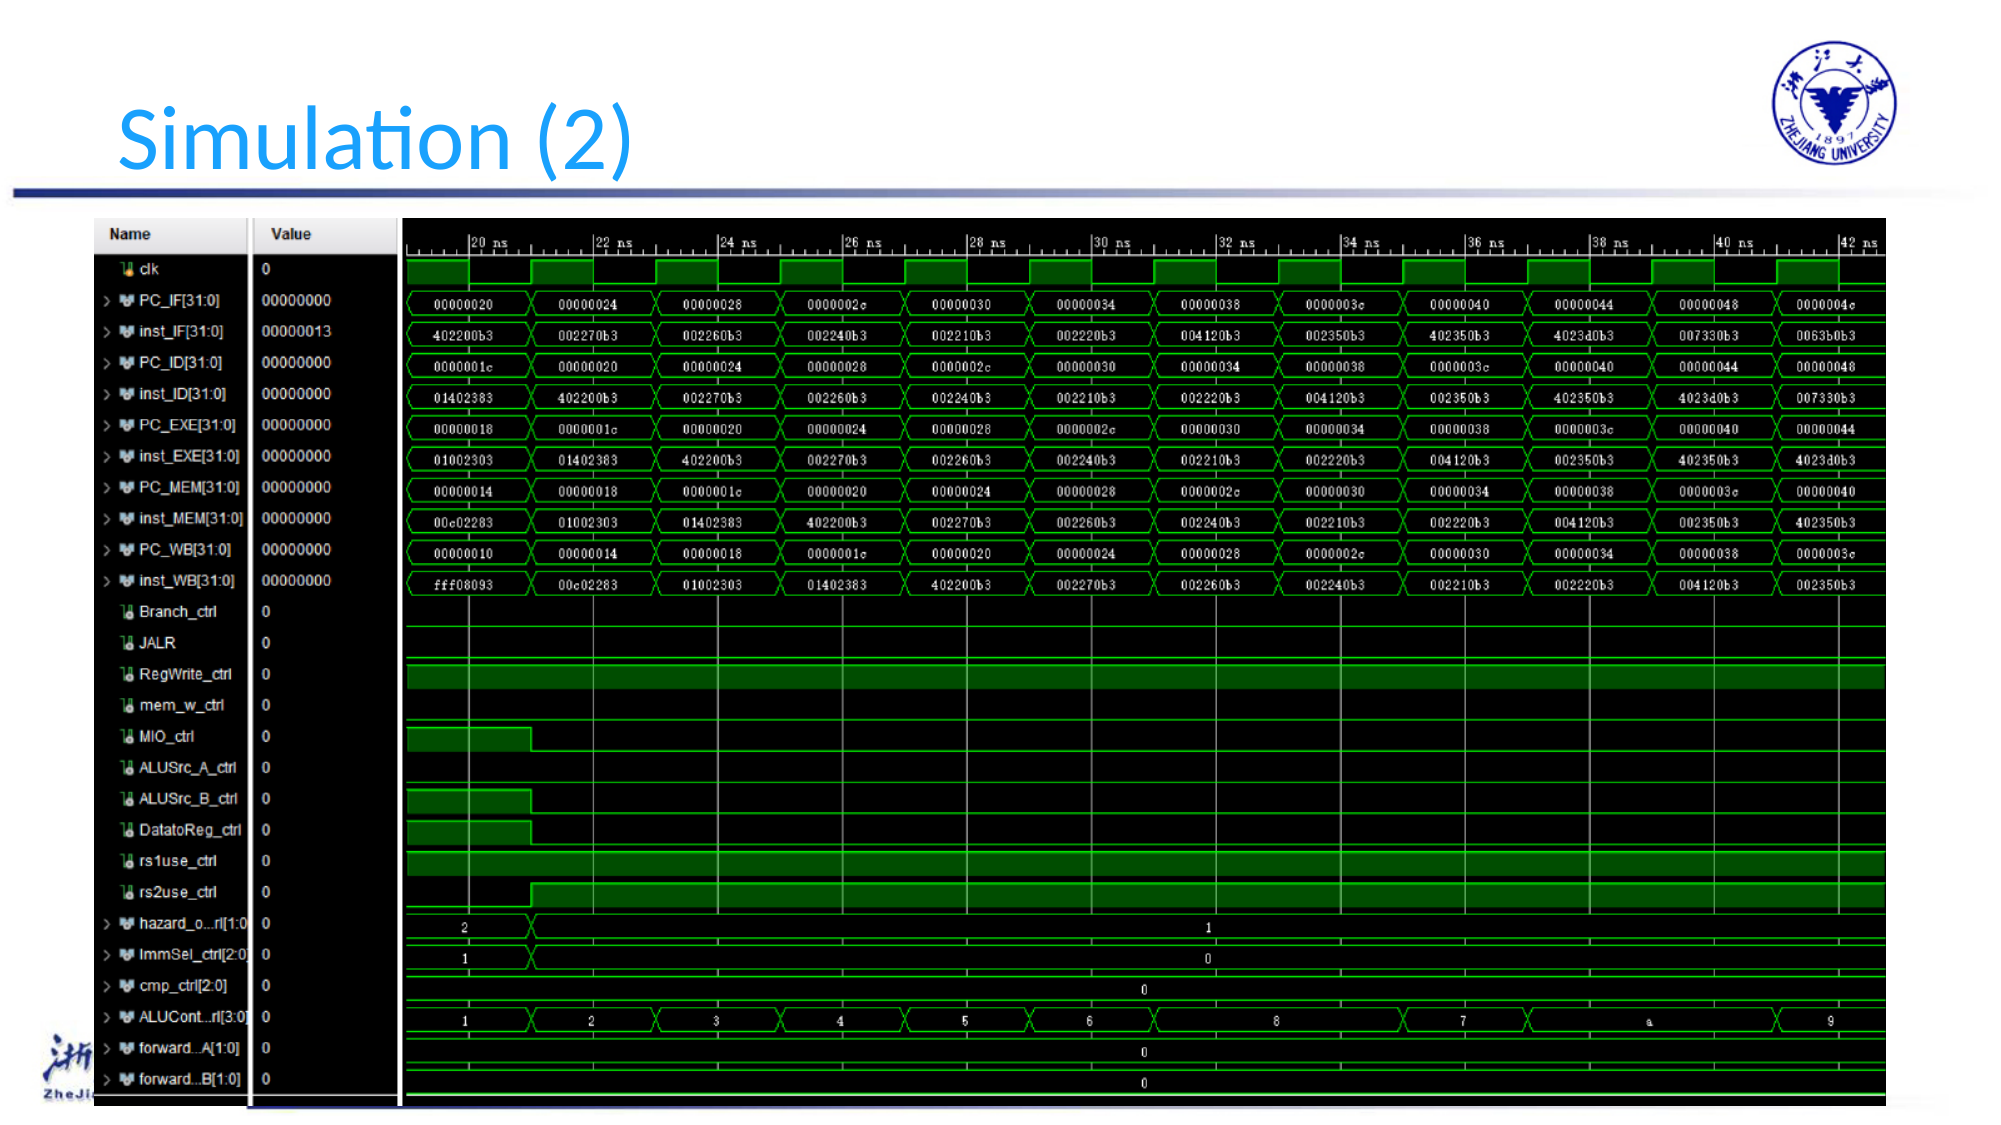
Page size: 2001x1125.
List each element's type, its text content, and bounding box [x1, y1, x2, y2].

title Simulation (2) [102, 54, 1635, 212]
picture [0, 0, 2001, 1125]
